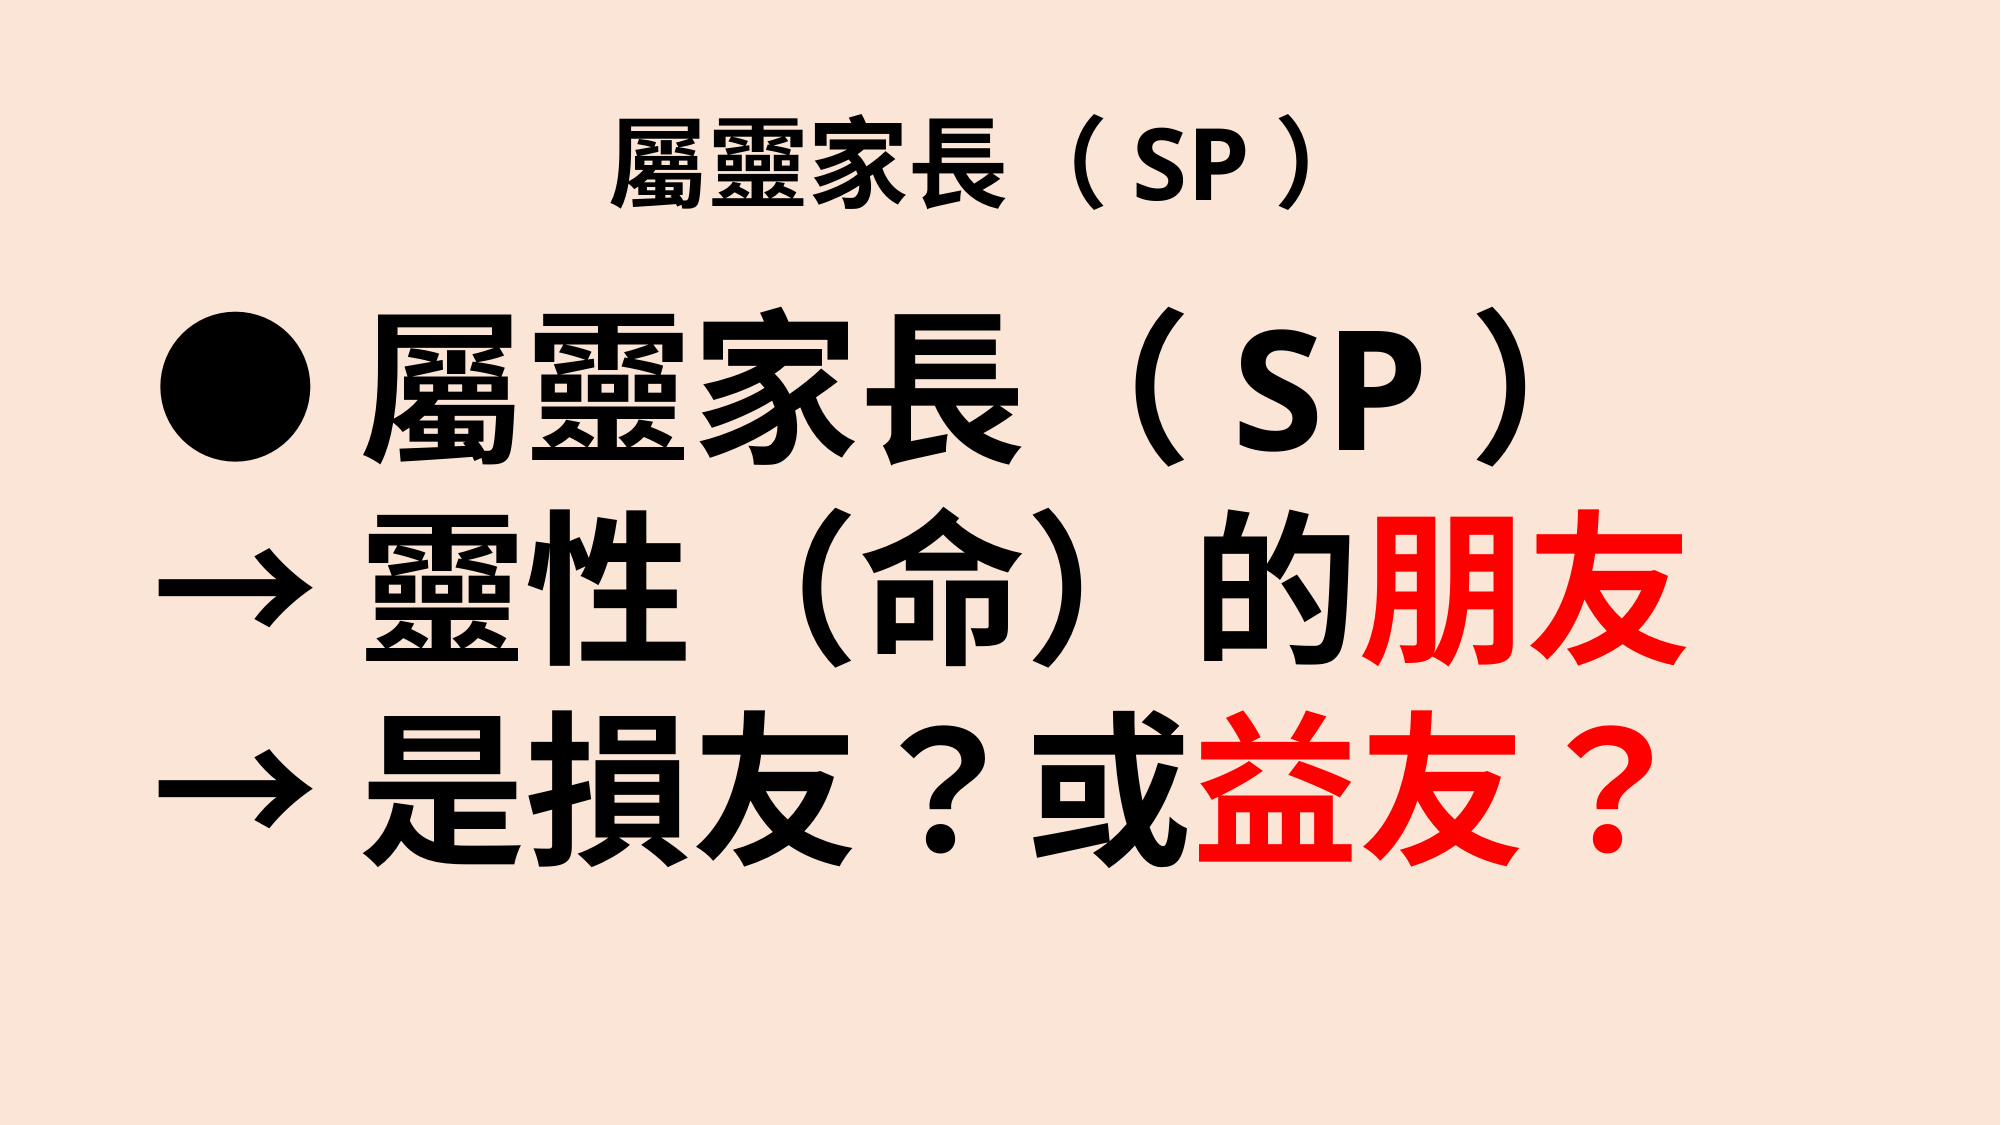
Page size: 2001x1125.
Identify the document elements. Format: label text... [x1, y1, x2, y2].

title 屬靈家長（SP） [137, 59, 1863, 278]
list ●屬靈家長（SP） →靈性（命）的朋友 →是損友？或益友？ [137, 299, 1863, 1014]
